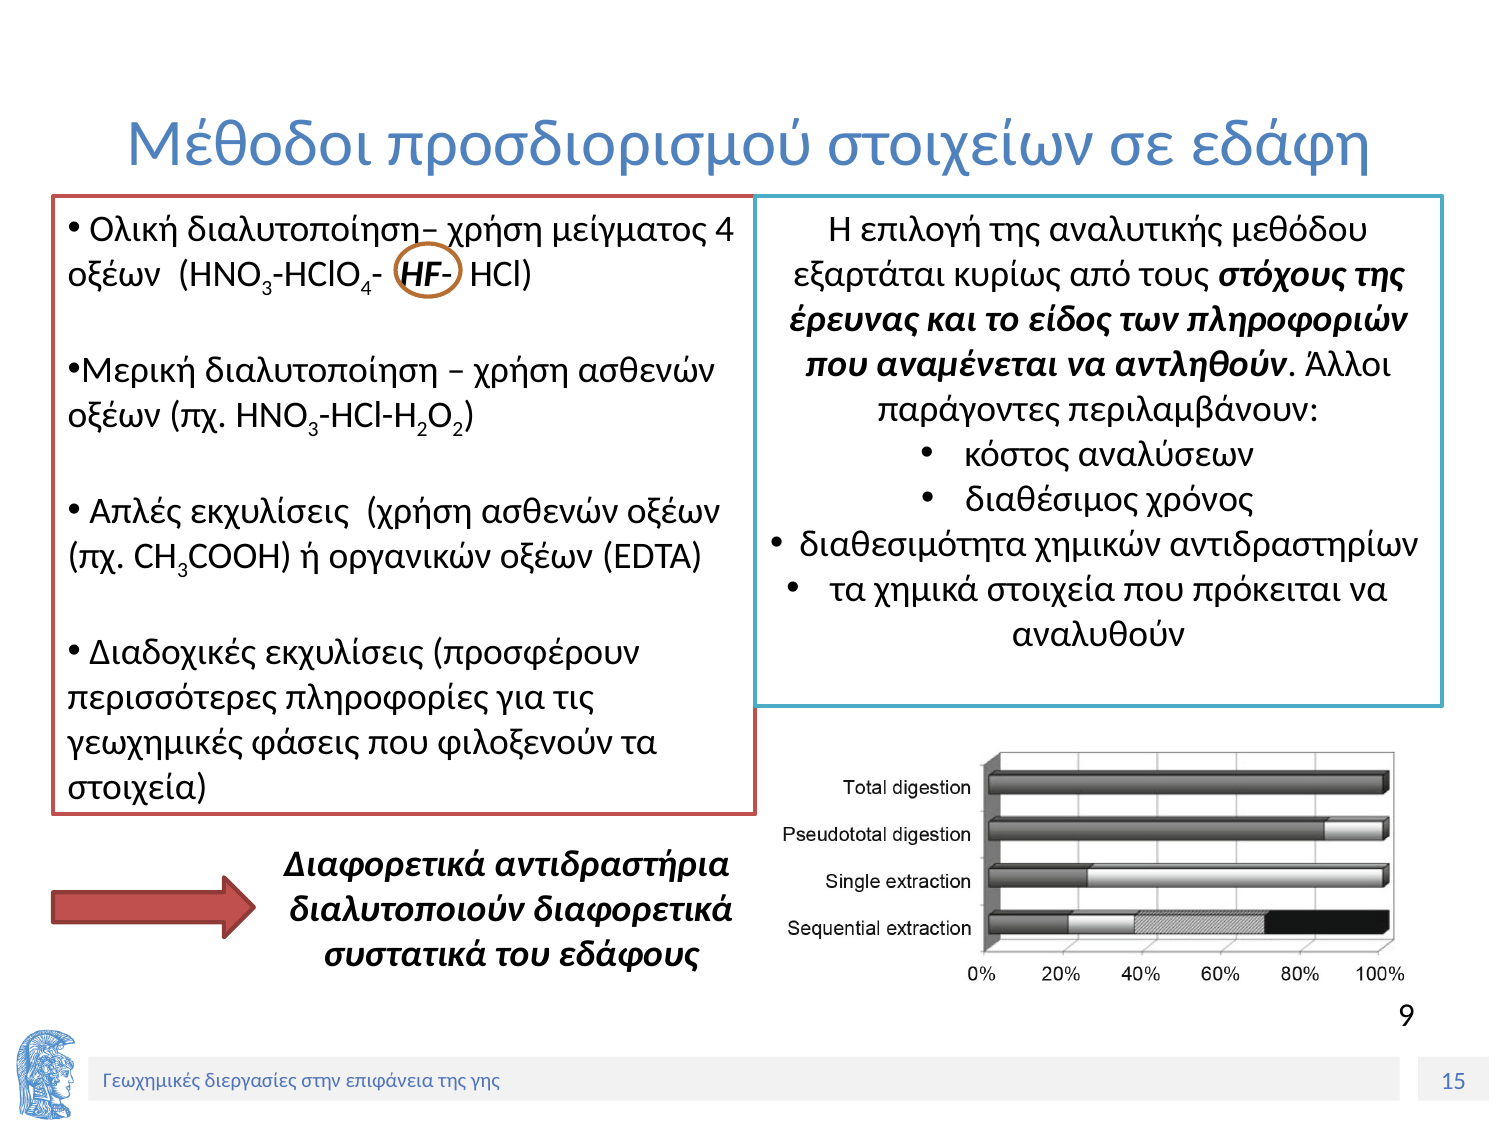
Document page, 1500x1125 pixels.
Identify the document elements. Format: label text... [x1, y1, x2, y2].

text_box Ολική διαλυτοποίηση– χρήση μείγματος 4 οξέων (HNO3-HClO4- HF- HCl) Μερική διαλυτοποίηση – χρήση ασθενών οξέων (πχ. HNO3-HCl-H2O2) Απλές εκχυλίσεις (χρήση ασθενών οξέων (πχ. CH3COOH) ή οργανικών οξέων (EDTA) Διαδοχικές εκχυλίσεις (προσφέρουν περισσότερες πληροφορίες για τις γεωχημικές φάσεις που φιλοξενούν τα στοιχεία) [51, 194, 757, 816]
title Μέθοδοι προσδιορισμού στοιχείων σε εδάφη [75, 45, 1425, 194]
text_box [50, 875, 256, 940]
picture [761, 734, 1454, 991]
text_box [393, 241, 463, 299]
text_box 9 [1382, 1000, 1442, 1049]
picture [9, 1026, 81, 1120]
text_box Διαφορετικά αντιδραστήρια διαλυτοποιούν διαφορετικά συστατικά του εδάφους [260, 831, 756, 982]
text_box Η επιλογή της αναλυτικής μεθόδου εξαρτάται κυρίως από τους στόχους της έρευνας και το είδος των πληροφοριών που αναμένεται να αντληθούν. Άλλοι παράγοντες περιλαμβάνουν: κόστος αναλύσεων διαθέσιμος χρόνος διαθεσιμότητα χημικών αντιδραστηρίων τα χημικά στοιχεία που πρόκειται να αναλυθούν [753, 194, 1444, 708]
